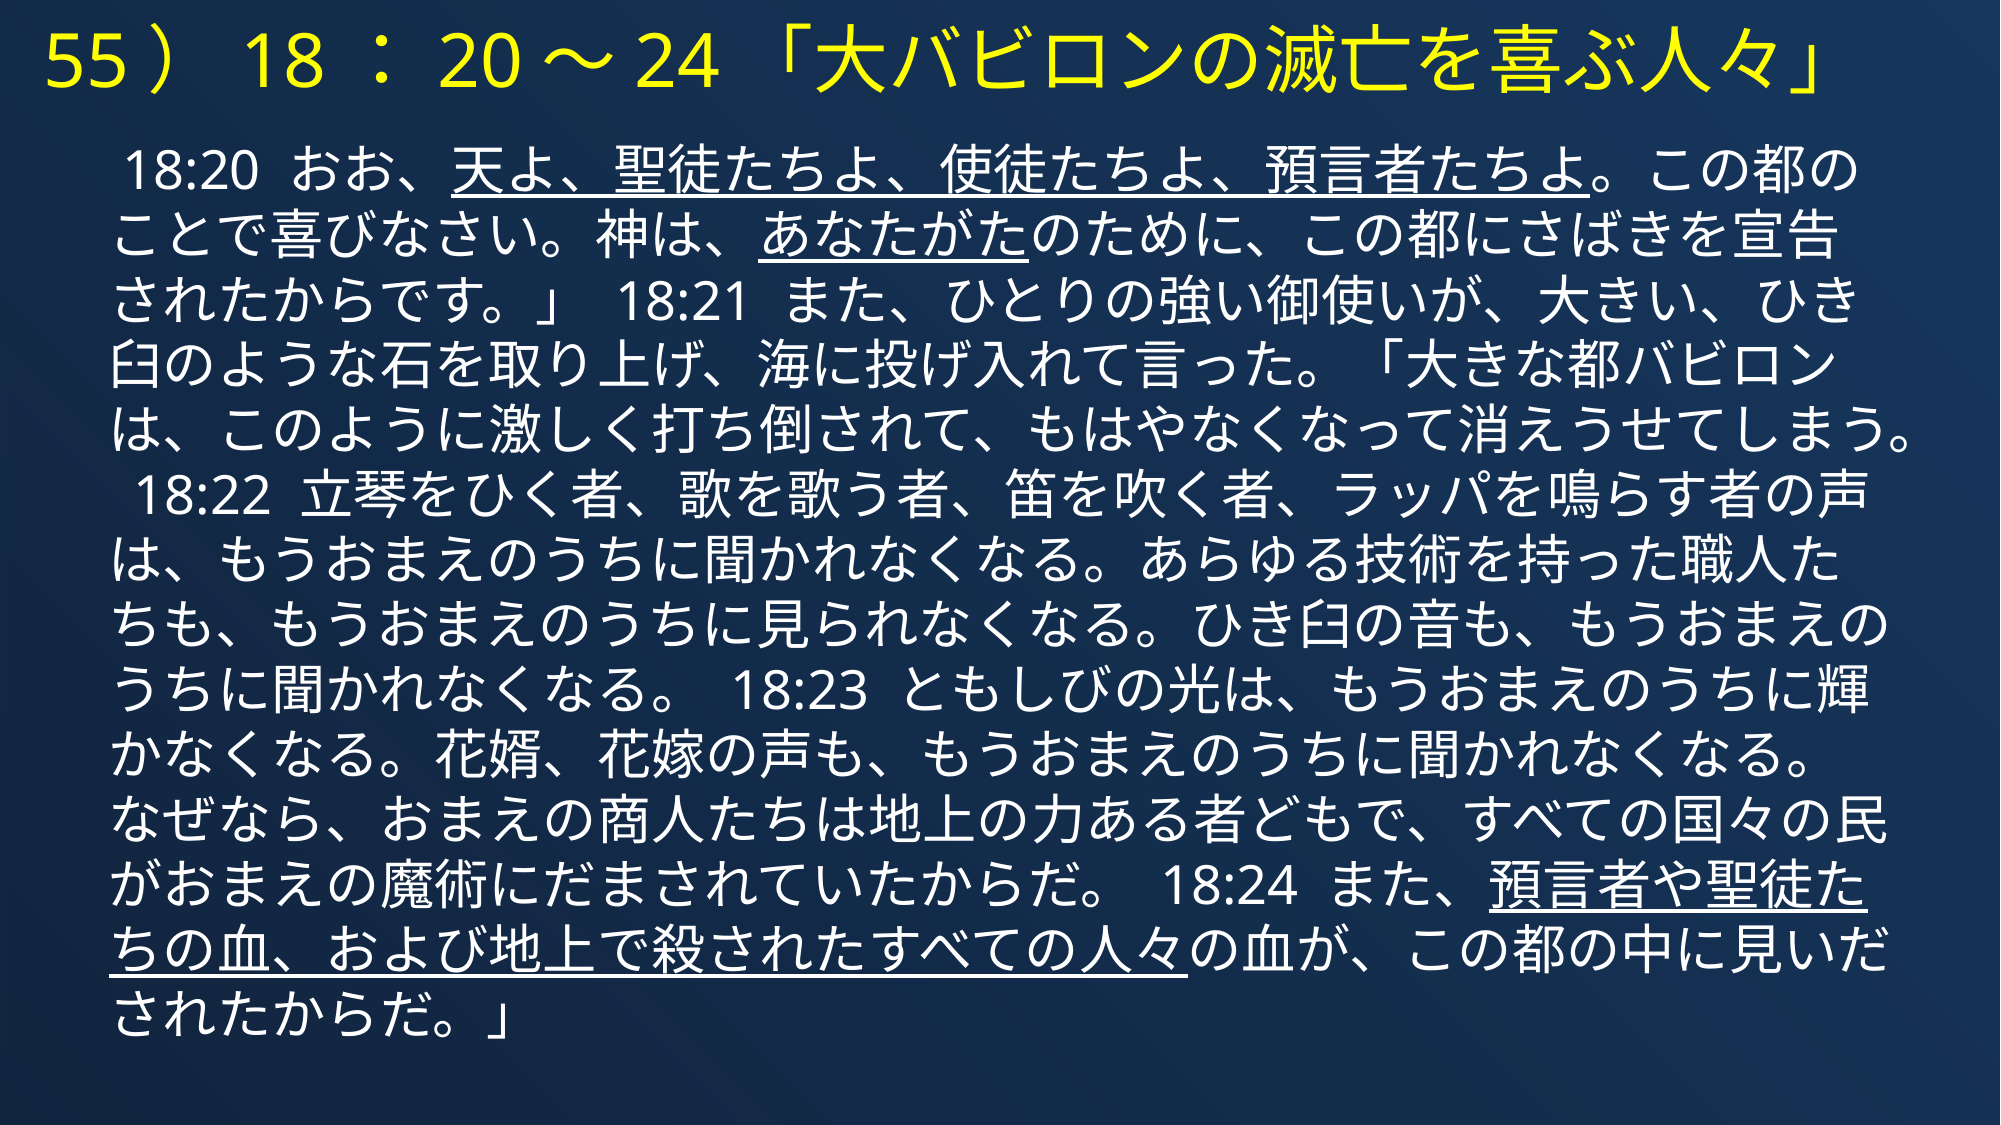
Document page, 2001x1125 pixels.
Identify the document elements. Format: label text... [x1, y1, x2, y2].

text_box 55）18：20～24「大バビロンの滅亡を喜ぶ人々」 [29, 5, 2000, 111]
text_box [0, 0, 2000, 1125]
text_box 18:20 おお、天よ、聖徒たちよ、使徒たちよ、預言者たちよ。この都のことで喜びなさい。神は、あなたがたのために、この都にさばきを宣告されたからです。」 18:21 また、ひとりの強い御使いが、大きい、ひき臼のような石を取り上げ、海に投げ入れて言った。「大きな都バビロンは、このように激しく打ち倒されて、もはやなくなって消えうせてしまう。 18:22 立琴をひく者、歌を歌う者、笛を吹く者、ラッパを鳴らす者の声は、もうおまえのうちに聞かれなくなる。あらゆる技術を持った職人たちも、もうおまえのうちに見られなくなる。ひき臼の音も、もうおまえのうちに聞かれなくなる。 18:23 ともしびの光は、もうおまえのうちに輝かなくなる。花婿、花嫁の声も、もうおまえのうちに聞かれなくなる。なぜなら、おまえの商人たちは地上の力ある者どもで、すべての国々の民がおまえの魔術にだまされていたからだ。 18:24 また、預言者や聖徒たちの血、および地上で殺されたすべての人々の血が、この都の中に見いだされたからだ。」 [94, 128, 1908, 1053]
